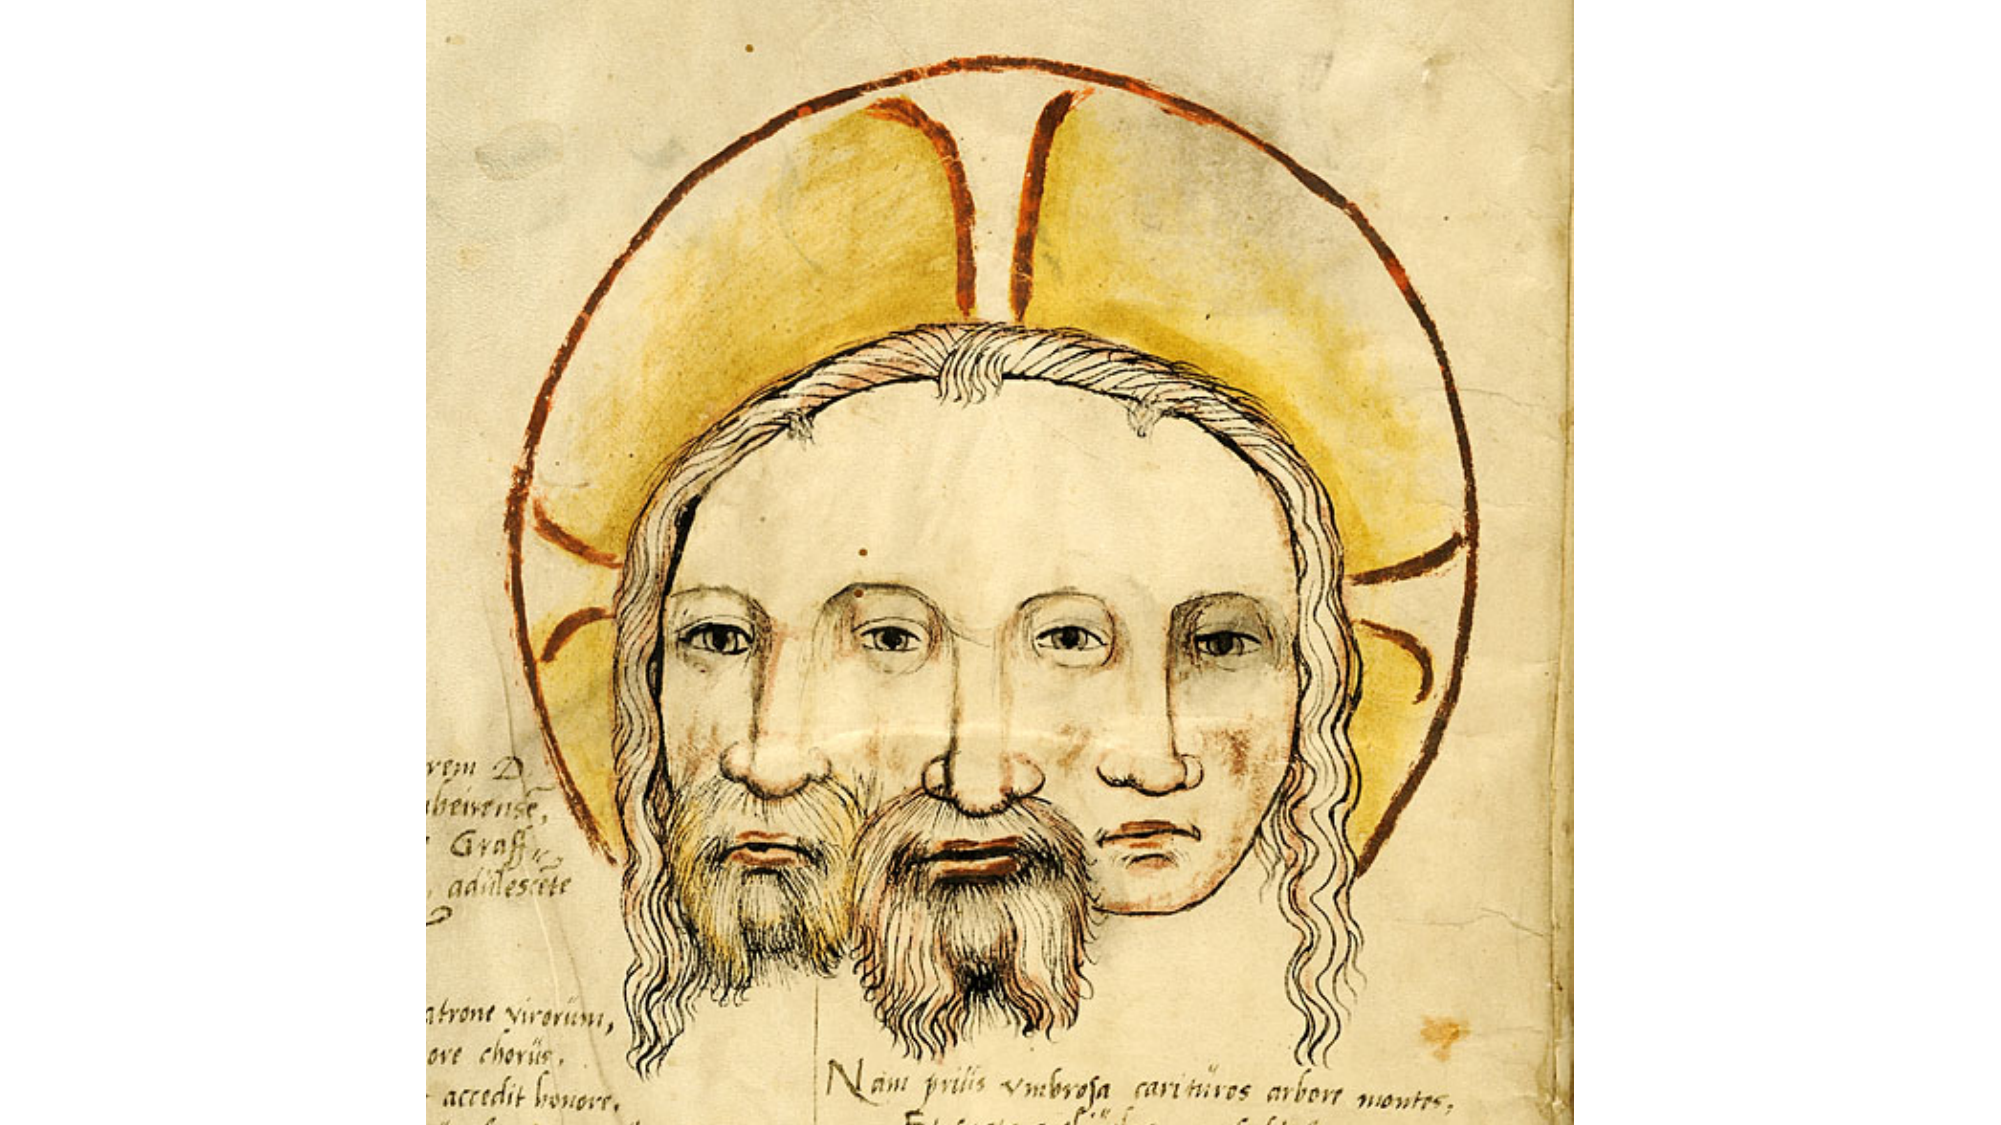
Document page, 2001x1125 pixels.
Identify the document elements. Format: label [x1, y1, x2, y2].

list [426, 0, 1574, 1125]
